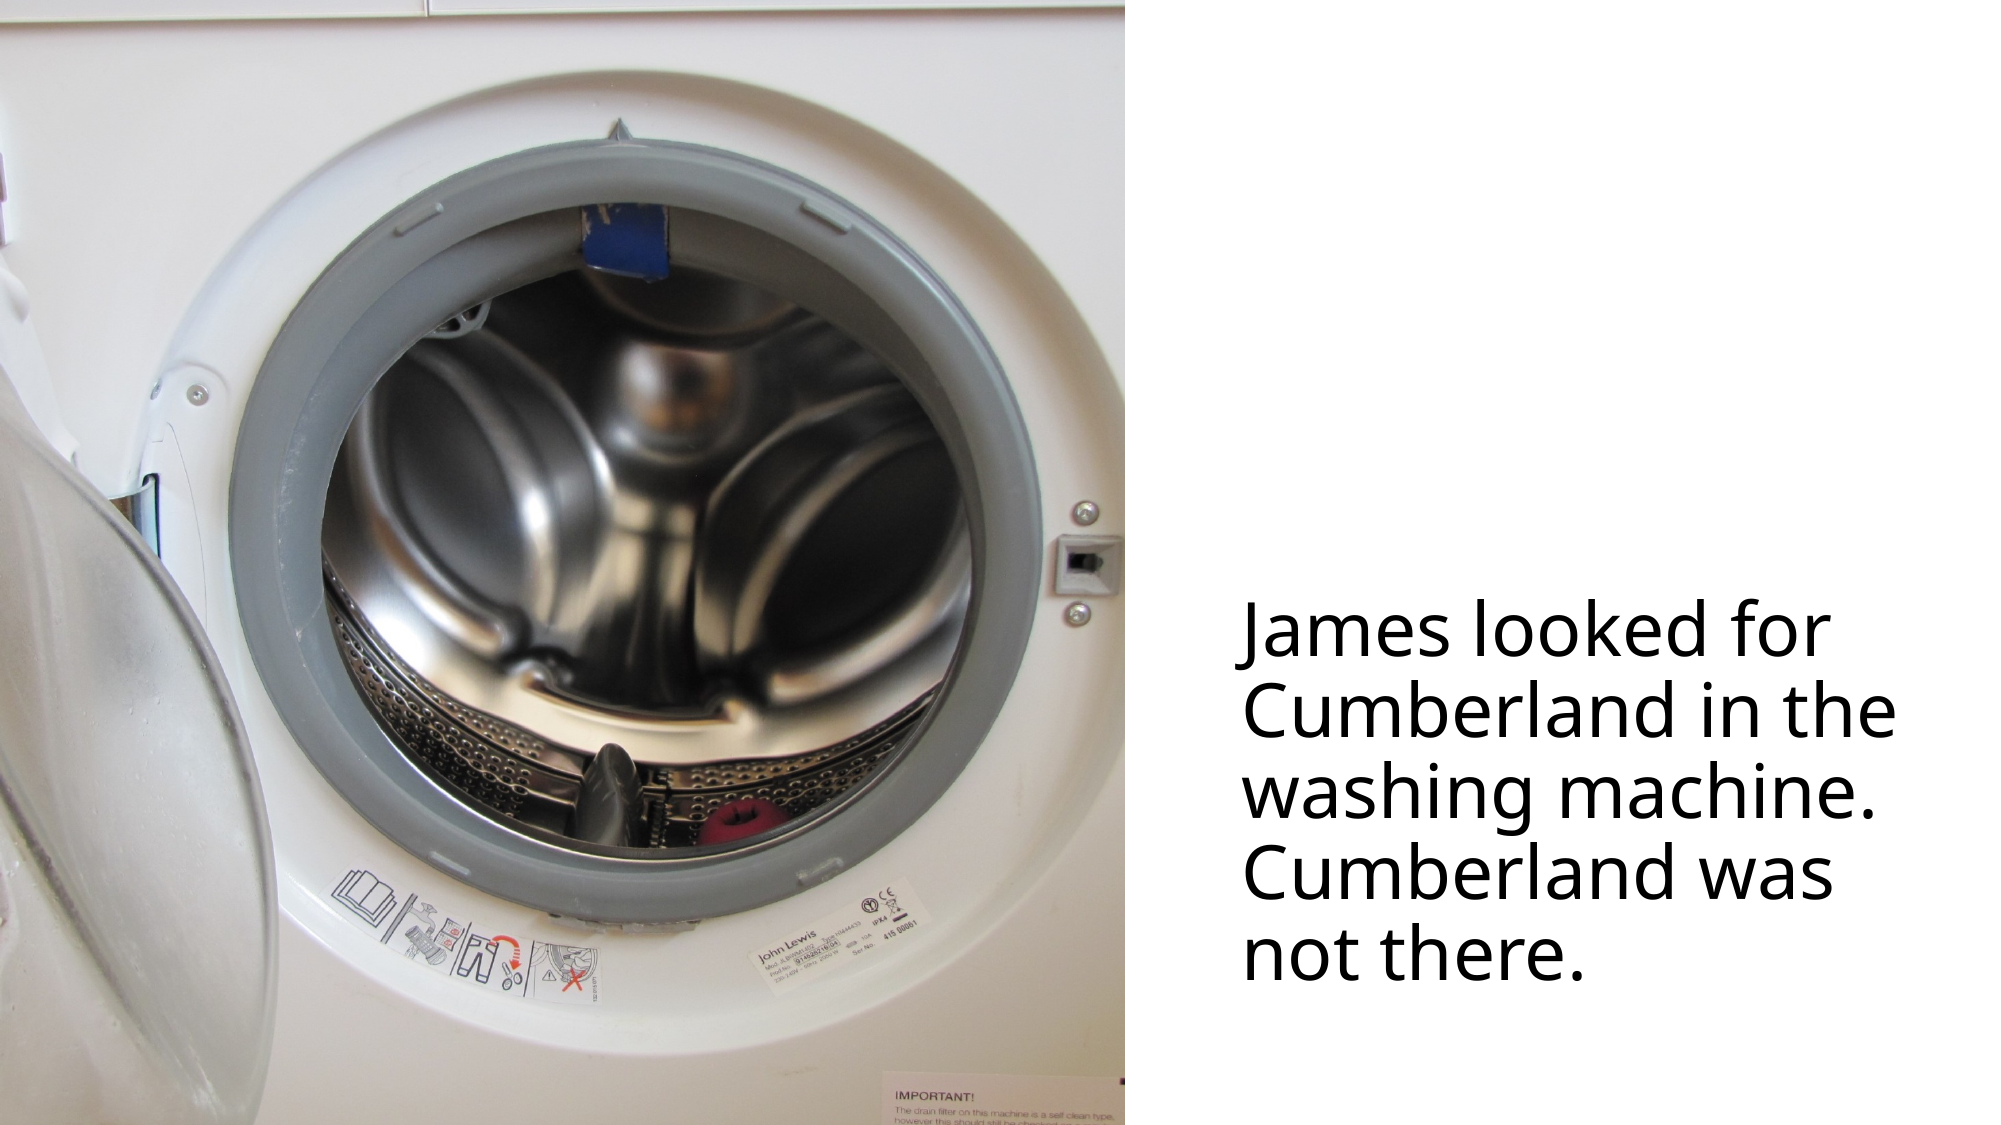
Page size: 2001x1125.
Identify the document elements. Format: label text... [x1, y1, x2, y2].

picture [0, 0, 1125, 1125]
title James looked for Cumberland in the washing machine. Cumberland was not there. [1226, 59, 1947, 1043]
